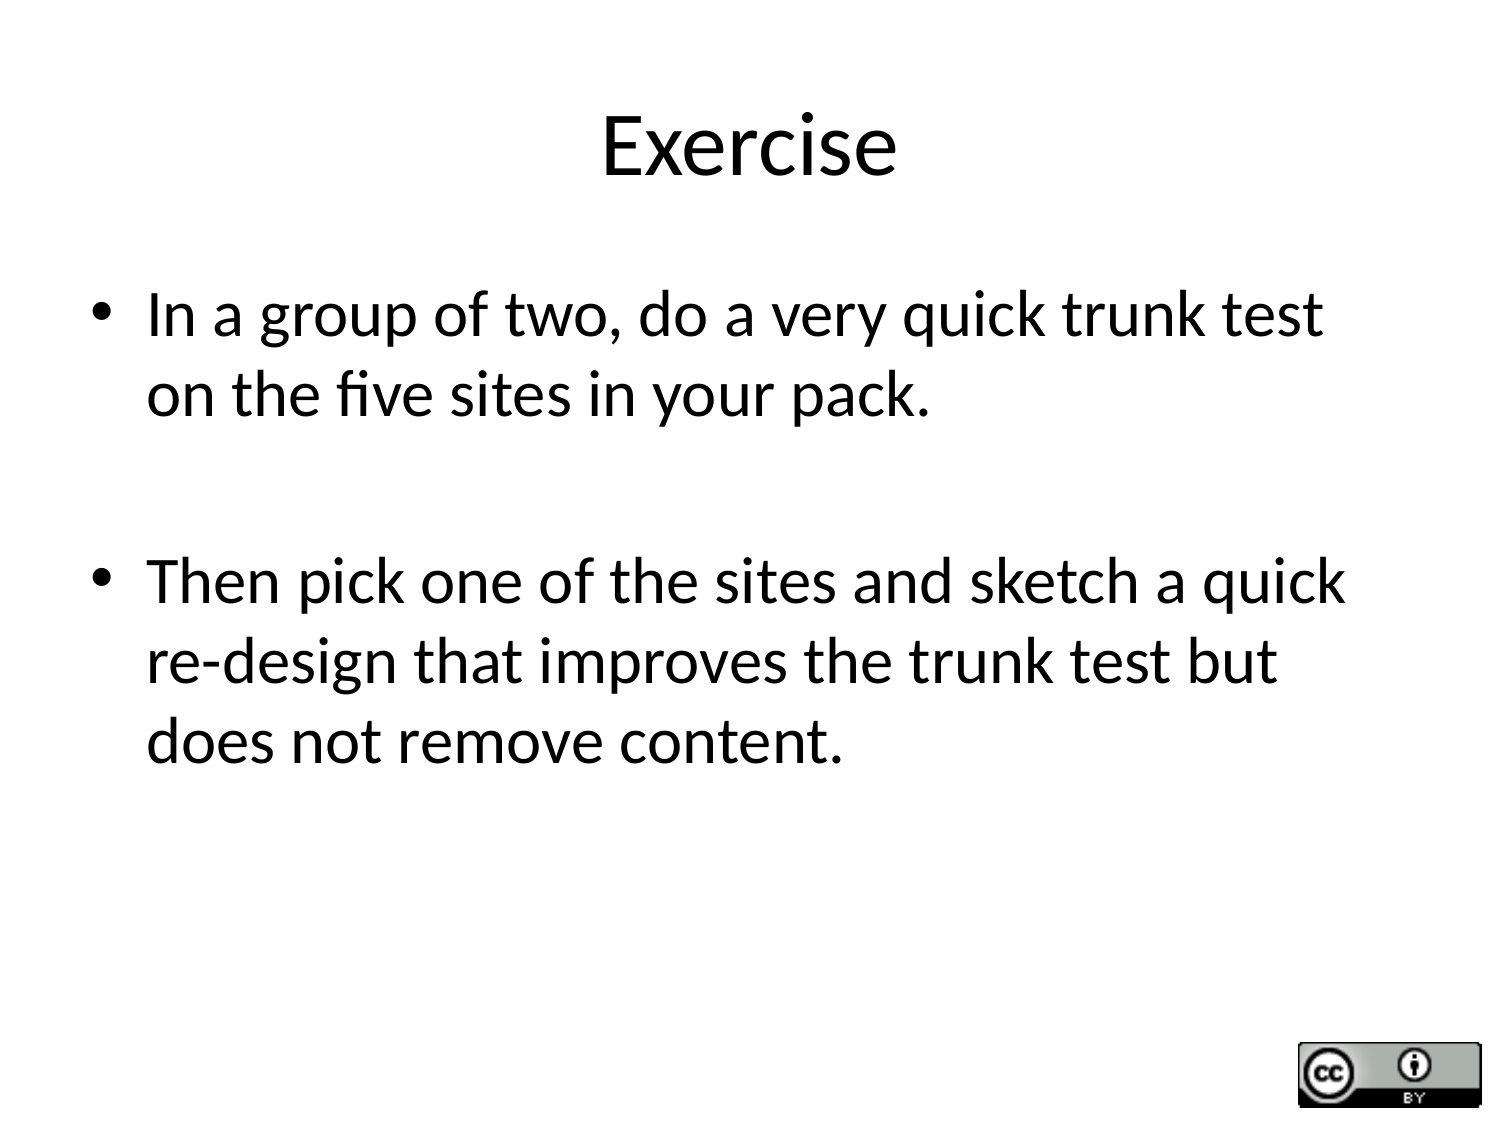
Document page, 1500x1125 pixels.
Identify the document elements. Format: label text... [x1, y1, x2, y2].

picture [1298, 1042, 1482, 1108]
title Exercise [75, 45, 1425, 233]
list In a group of two, do a very quick trunk test on the five sites in your pack. Then pick one of the sites and sketch a quick re-design that improves the trunk test but does not remove content. [75, 262, 1425, 1005]
